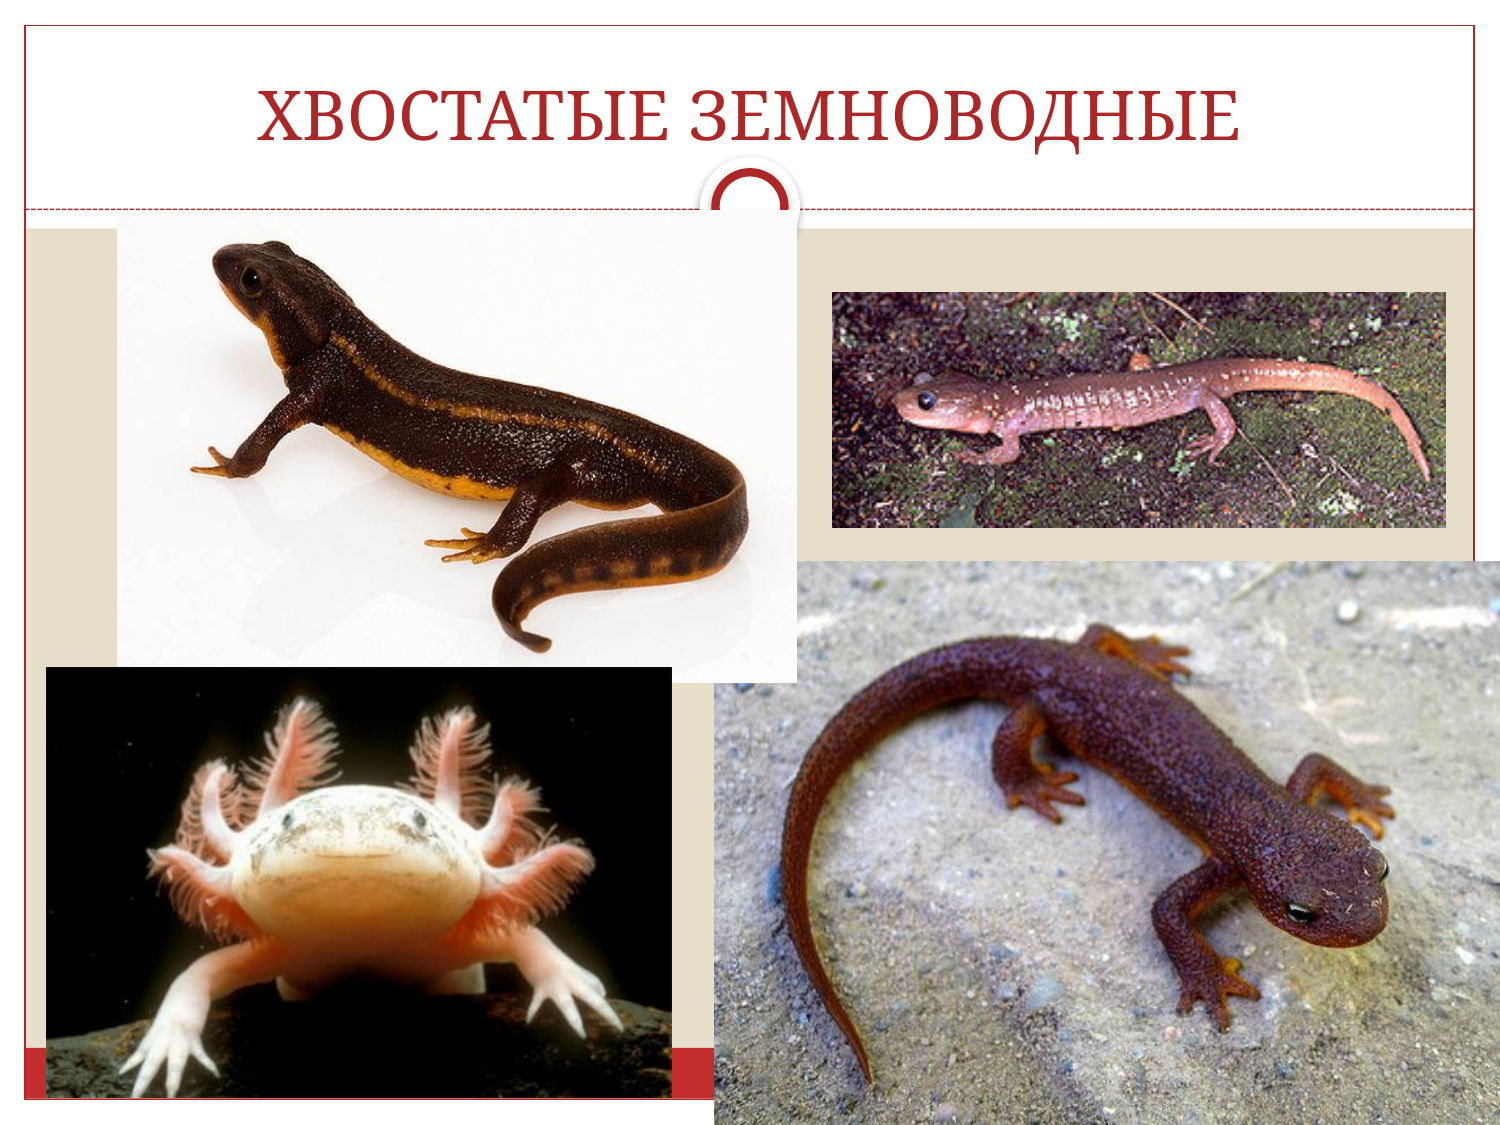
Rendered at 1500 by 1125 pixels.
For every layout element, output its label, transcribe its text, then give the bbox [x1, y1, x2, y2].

picture [46, 210, 1500, 1125]
title ХВОСТАТЫЕ ЗЕМНОВОДНЫЕ [49, 37, 1450, 162]
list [831, 292, 1446, 528]
